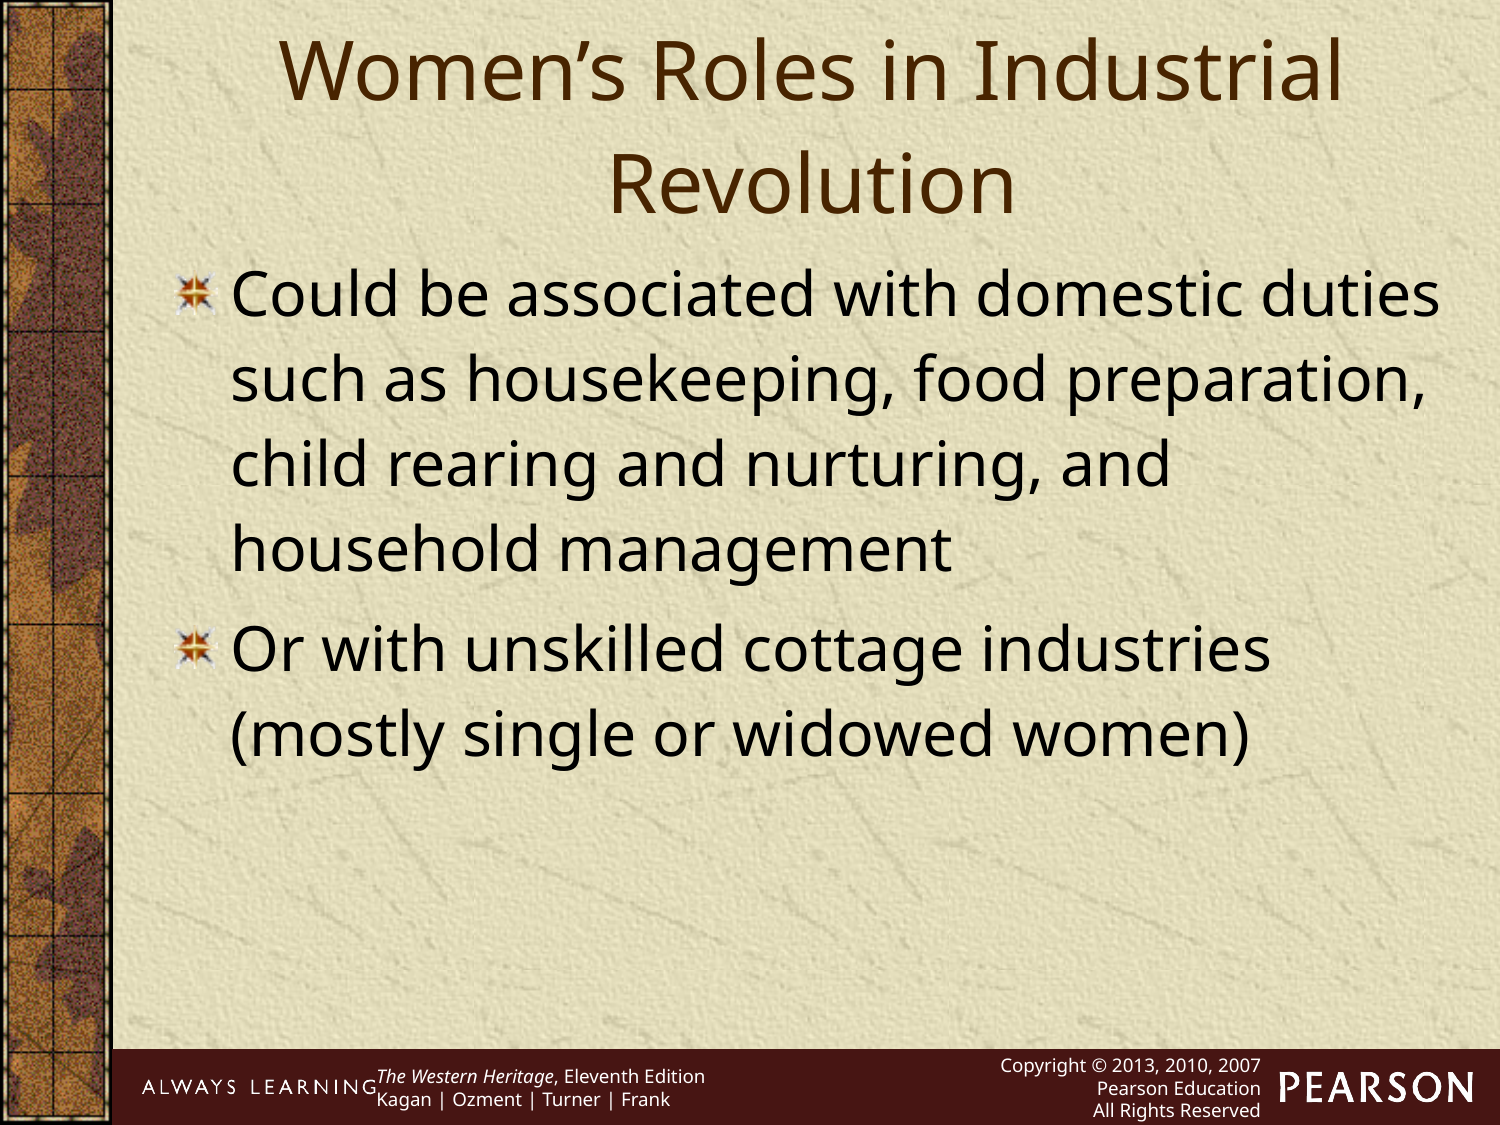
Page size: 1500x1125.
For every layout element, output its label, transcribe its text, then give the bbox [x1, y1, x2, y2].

title Women’s Roles in Industrial Revolution [136, 11, 1488, 238]
picture [0, 0, 1500, 1125]
list Could be associated with domestic duties such as housekeeping, food preparation, child rearing and nurturing, and household management Or with unskilled cottage industries (mostly single or widowed women) [173, 249, 1450, 1026]
